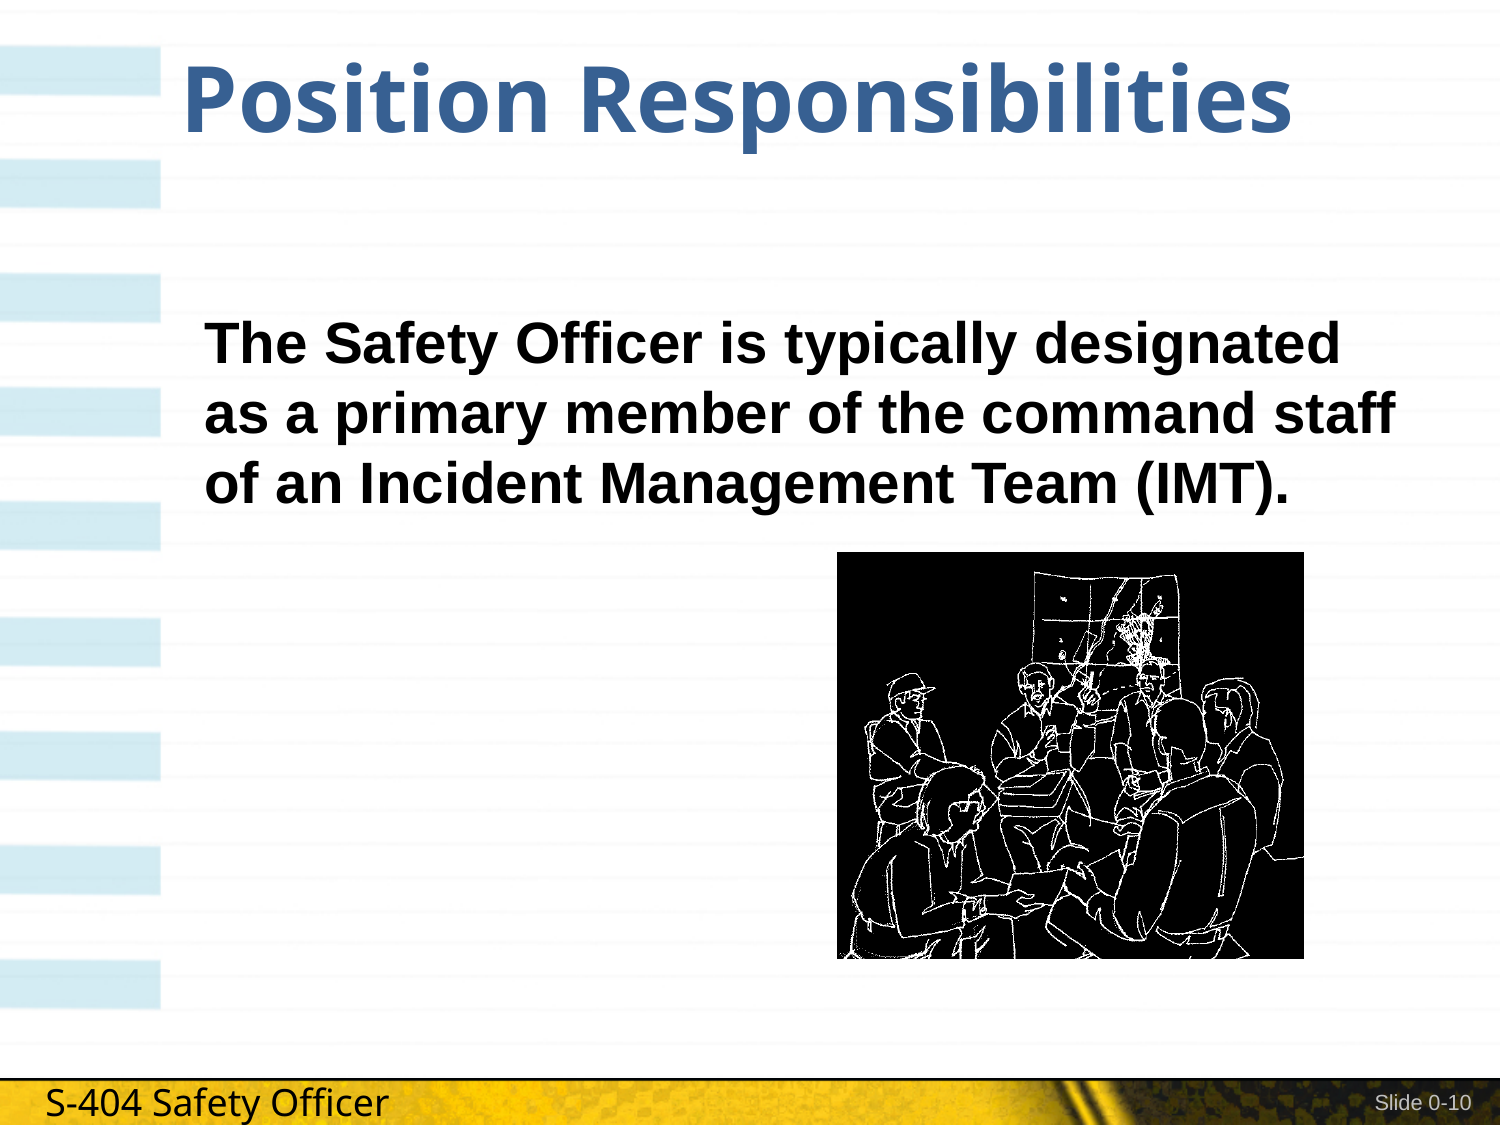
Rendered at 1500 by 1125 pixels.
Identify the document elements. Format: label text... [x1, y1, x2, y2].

picture [0, 0, 1500, 1125]
list The Safety Officer is typically designated as a primary member of the command staff of an Incident Management Team (IMT). [189, 297, 1425, 1005]
slide_number Slide 0-10 [1136, 1071, 1487, 1125]
title Position Responsibilities [165, 45, 1445, 233]
